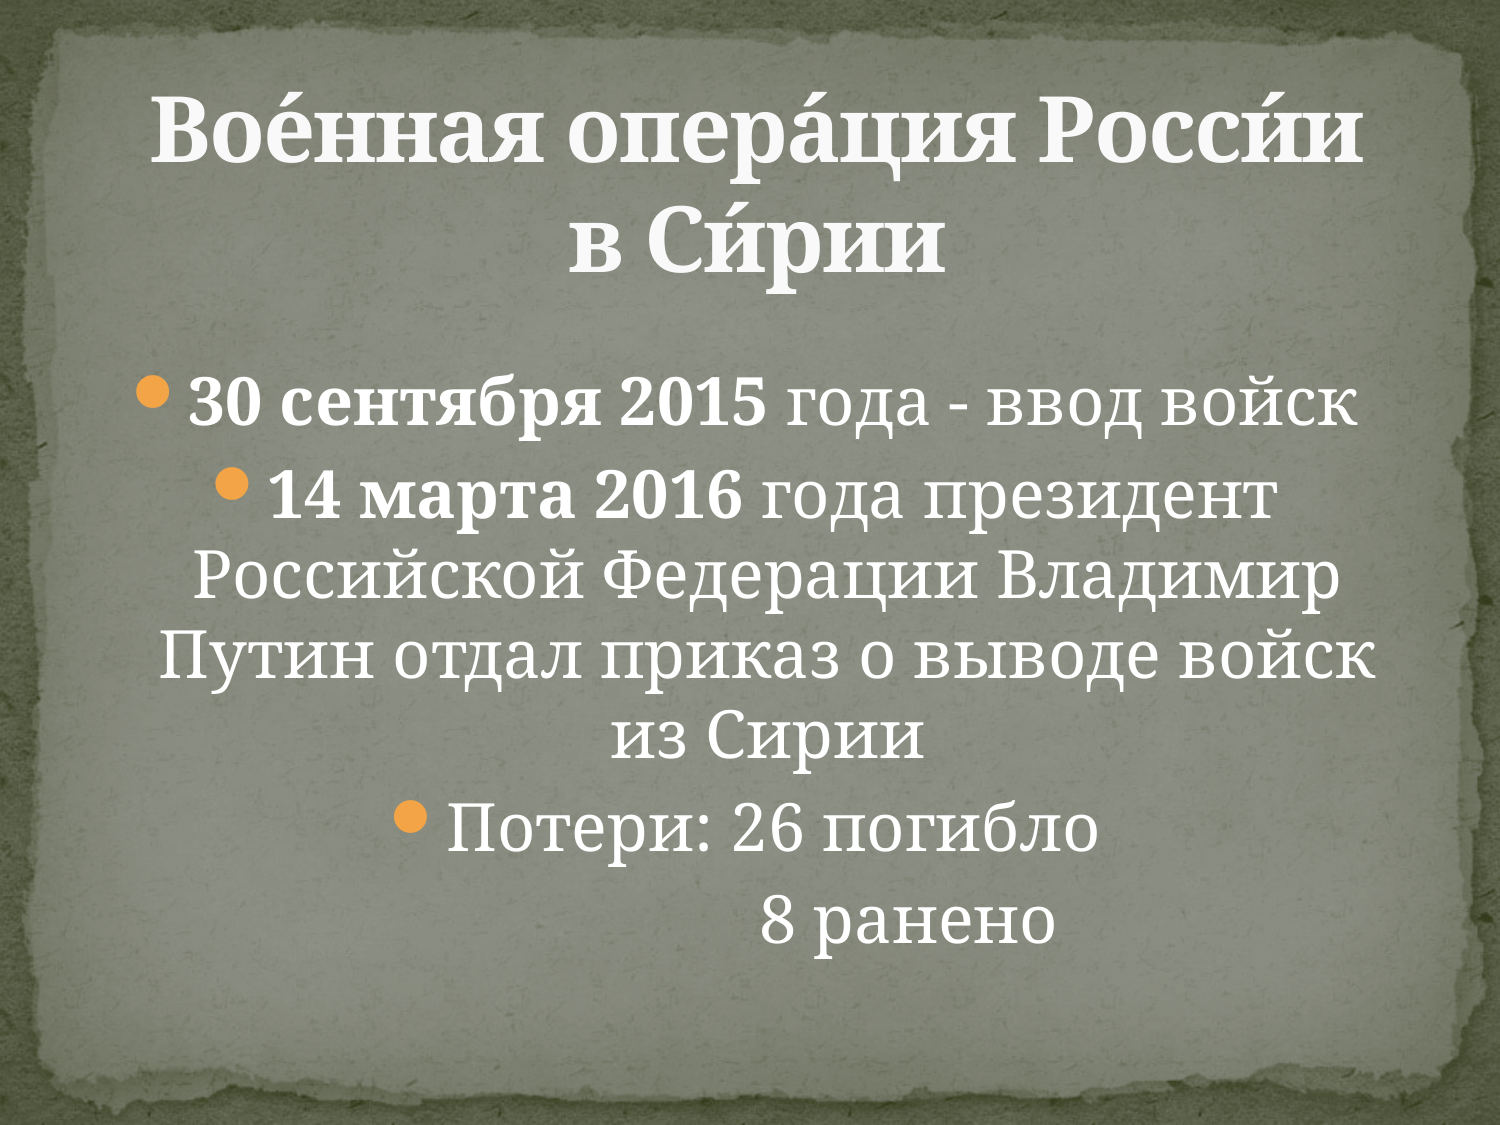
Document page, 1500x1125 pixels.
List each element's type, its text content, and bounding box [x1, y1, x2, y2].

title Вое́нная опера́ция Росси́и в Си́рии [93, 292, 1444, 409]
list 30 сентября 2015 года - ввод войск 14 марта 2016 года президент Российской Федерации Владимир Путин отдал приказ о выводе войск из Сирии Потери: 26 погибло 8 ранено [70, 351, 1421, 1012]
